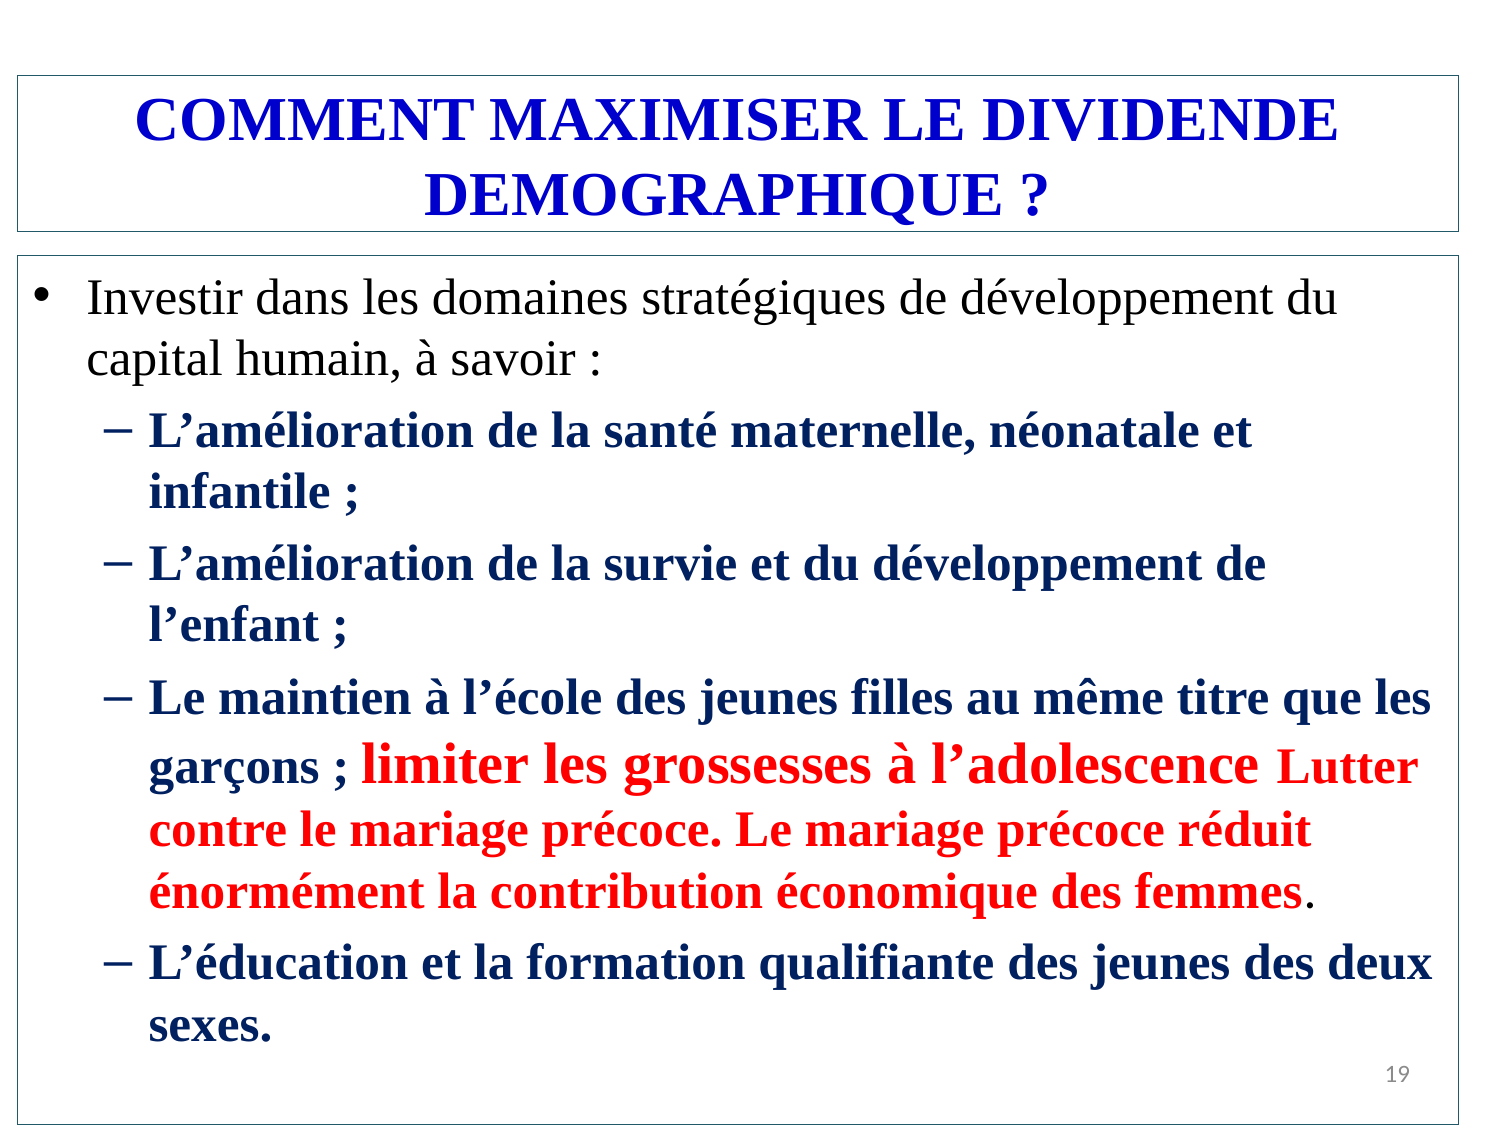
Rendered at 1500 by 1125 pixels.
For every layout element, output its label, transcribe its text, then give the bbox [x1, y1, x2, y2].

slide_number 19 [1074, 1042, 1425, 1103]
title COMMENT MAXIMISER LE DIVIDENDE DEMOGRAPHIQUE ? [17, 75, 1459, 232]
list Investir dans les domaines stratégiques de développement du capital humain, à savoir : L’amélioration de la santé maternelle, néonatale et infantile ; L’amélioration de la survie et du développement de l’enfant ; Le maintien à l’école des jeunes filles au même titre que les garçons ; limiter les grossesses à l’adolescence Lutter contre le mariage précoce. Le mariage précoce réduit énormément la contribution économique des femmes. L’éducation et la formation qualifiante des jeunes des deux sexes. [17, 255, 1459, 1125]
